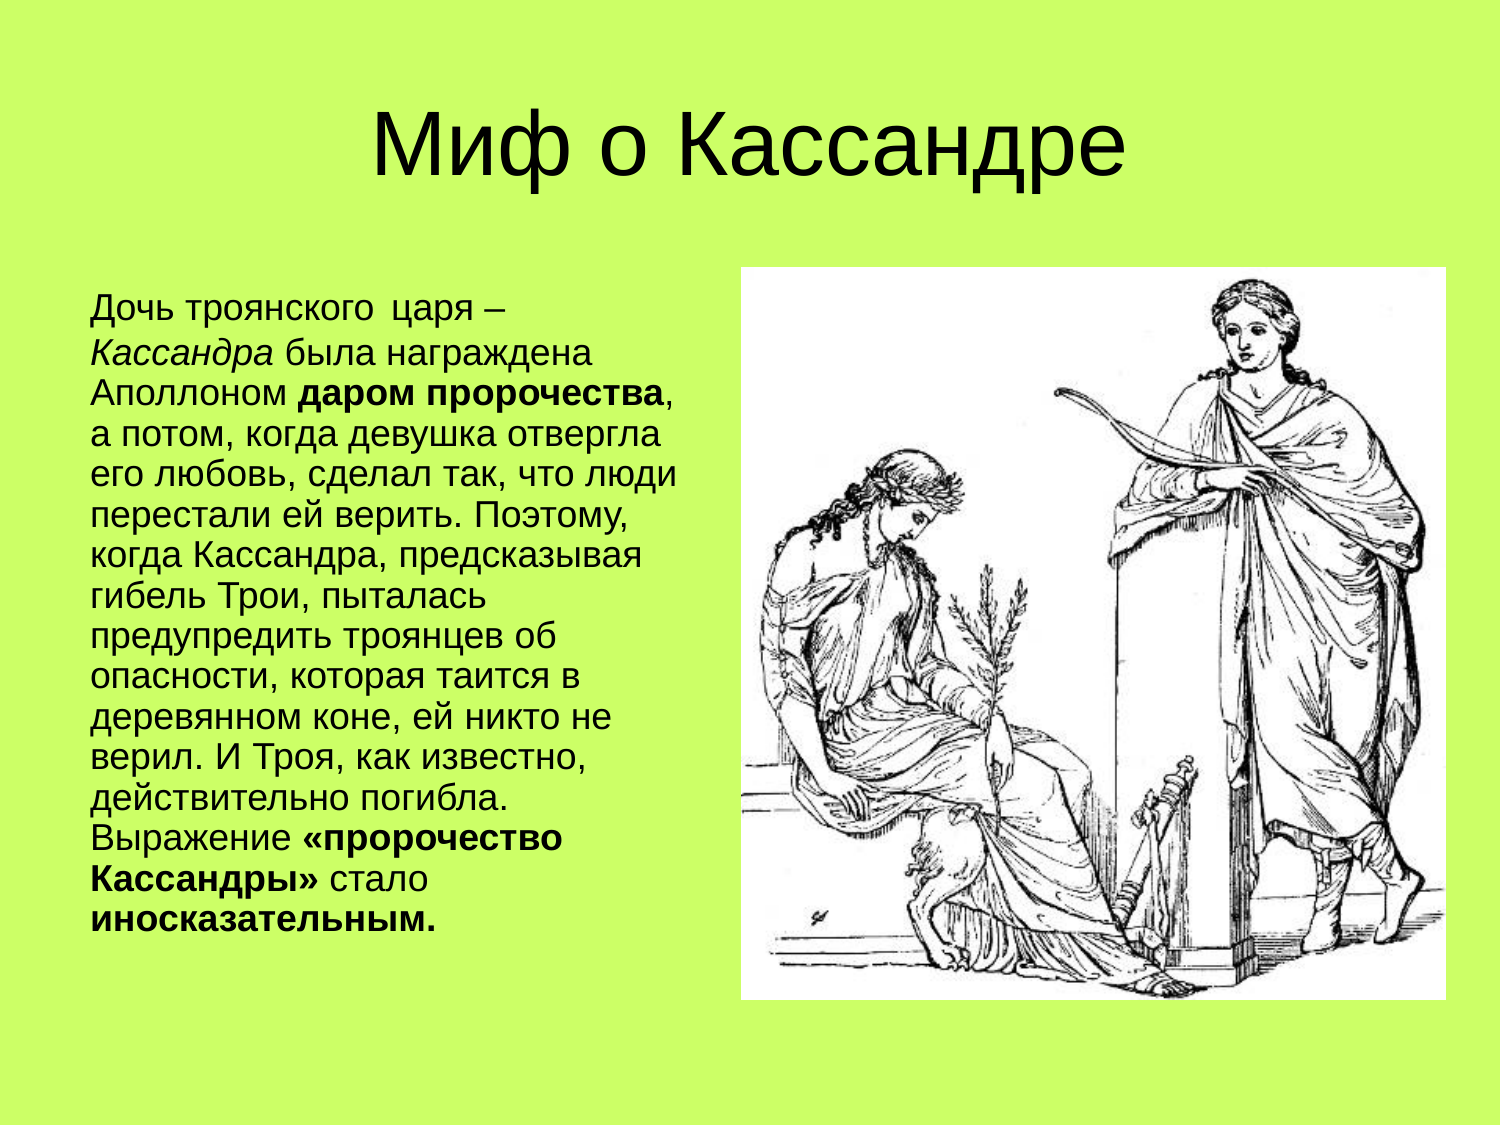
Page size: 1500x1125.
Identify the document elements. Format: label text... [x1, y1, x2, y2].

list Дочь троянского царя – Кассандра была награждена Аполлоном даром пророчества, а потом, когда девушка отвергла его любовь, сделал так, что люди перестали ей верить. Поэтому, когда Кассандра, предсказывая гибель Трои, пыталась предупредить троянцев об опасности, которая таится в деревянном коне, ей никто не верил. И Троя, как известно, действительно погибла. Выражение «пророчество Кассандры» стало иносказательным. [74, 262, 715, 1006]
title Миф о Кассандре [74, 44, 1426, 233]
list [741, 266, 1446, 1000]
